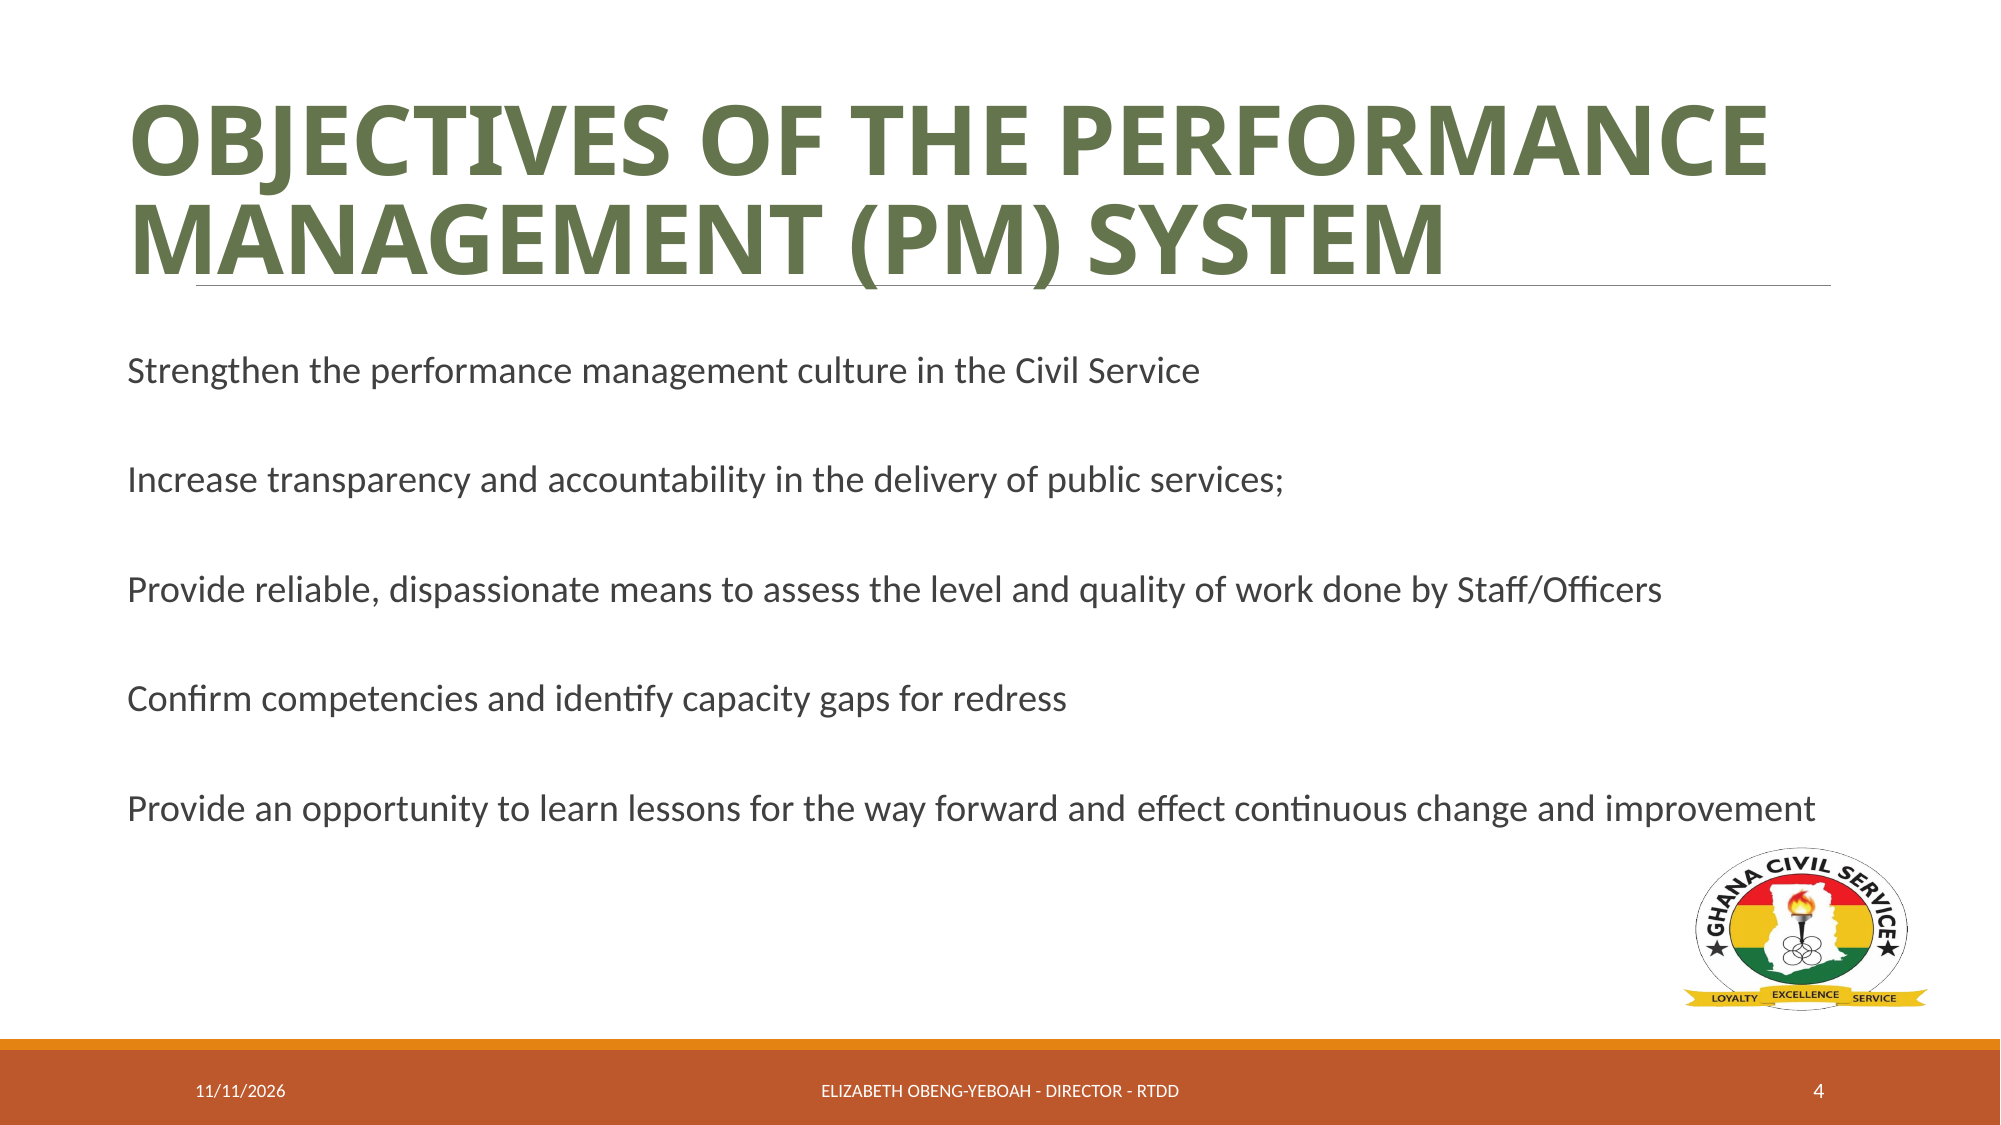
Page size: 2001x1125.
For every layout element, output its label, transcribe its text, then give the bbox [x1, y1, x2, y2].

list Strengthen the performance management culture in the Civil Service Increase transparency and accountability in the delivery of public services; Provide reliable, dispassionate means to assess the level and quality of work done by Staff/Officers Confirm competencies and identify capacity gaps for redress Provide an opportunity to learn lessons for the way forward and effect continuous change and improvement [112, 342, 1818, 882]
picture [1645, 809, 1968, 1057]
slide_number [180, 1059, 586, 1120]
footer ELIZABETH OBENG-YEBOAH - DIRECTOR - RTDD [604, 1059, 1396, 1120]
title OBJECTIVES OF THE PERFORMANCE MANAGEMENT (PM) SYSTEM [112, 75, 1818, 302]
slide_number 4 [1624, 1059, 1840, 1120]
